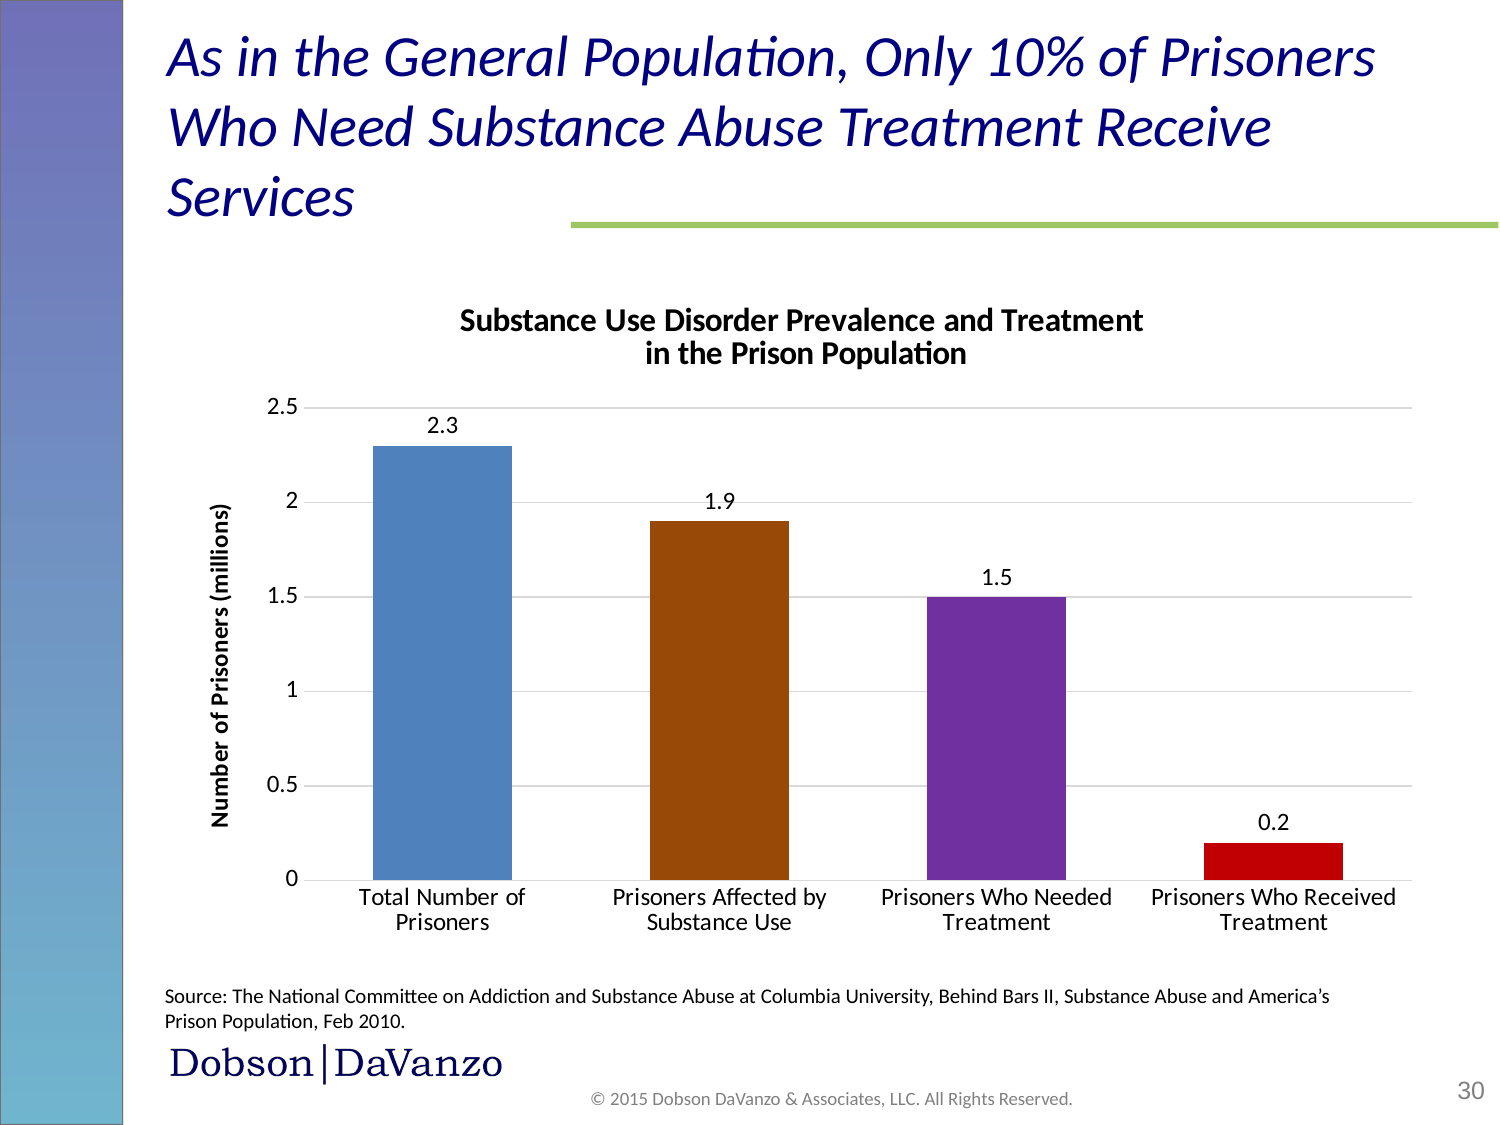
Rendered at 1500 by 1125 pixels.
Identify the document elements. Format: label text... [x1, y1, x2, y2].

title As in the General Population, Only 10% of Prisoners Who Need Substance Abuse Treatment Receive Services [151, 12, 1442, 235]
chart [174, 274, 1438, 951]
text_box Source: The National Committee on Addiction and Substance Abuse at Columbia University, Behind Bars II, Substance Abuse and America’s Prison Population, Feb 2010. [150, 974, 1375, 1040]
picture [168, 1042, 505, 1085]
